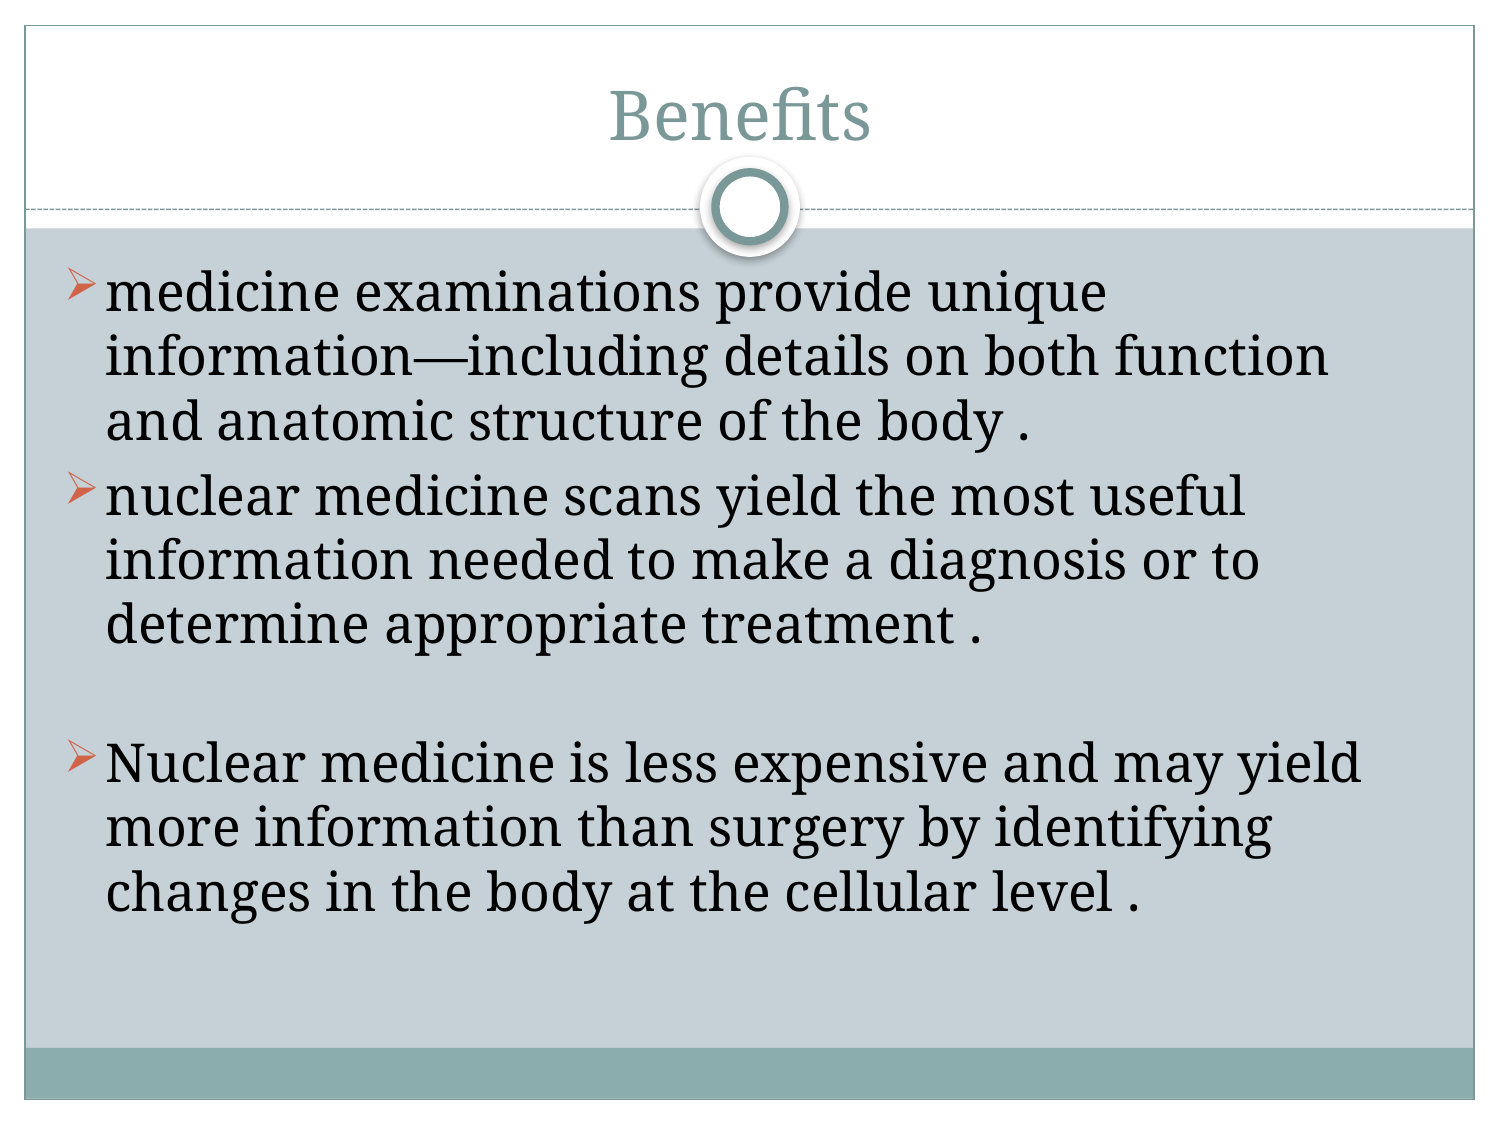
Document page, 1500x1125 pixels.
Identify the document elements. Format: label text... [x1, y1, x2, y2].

title Benefits [49, 37, 1450, 162]
list medicine examinations provide unique information—including details on both function and anatomic structure of the body . nuclear medicine scans yield the most useful information needed to make a diagnosis or to determine appropriate treatment . Nuclear medicine is less expensive and may yield more information than surgery by identifying changes in the body at the cellular level . [49, 250, 1445, 1001]
